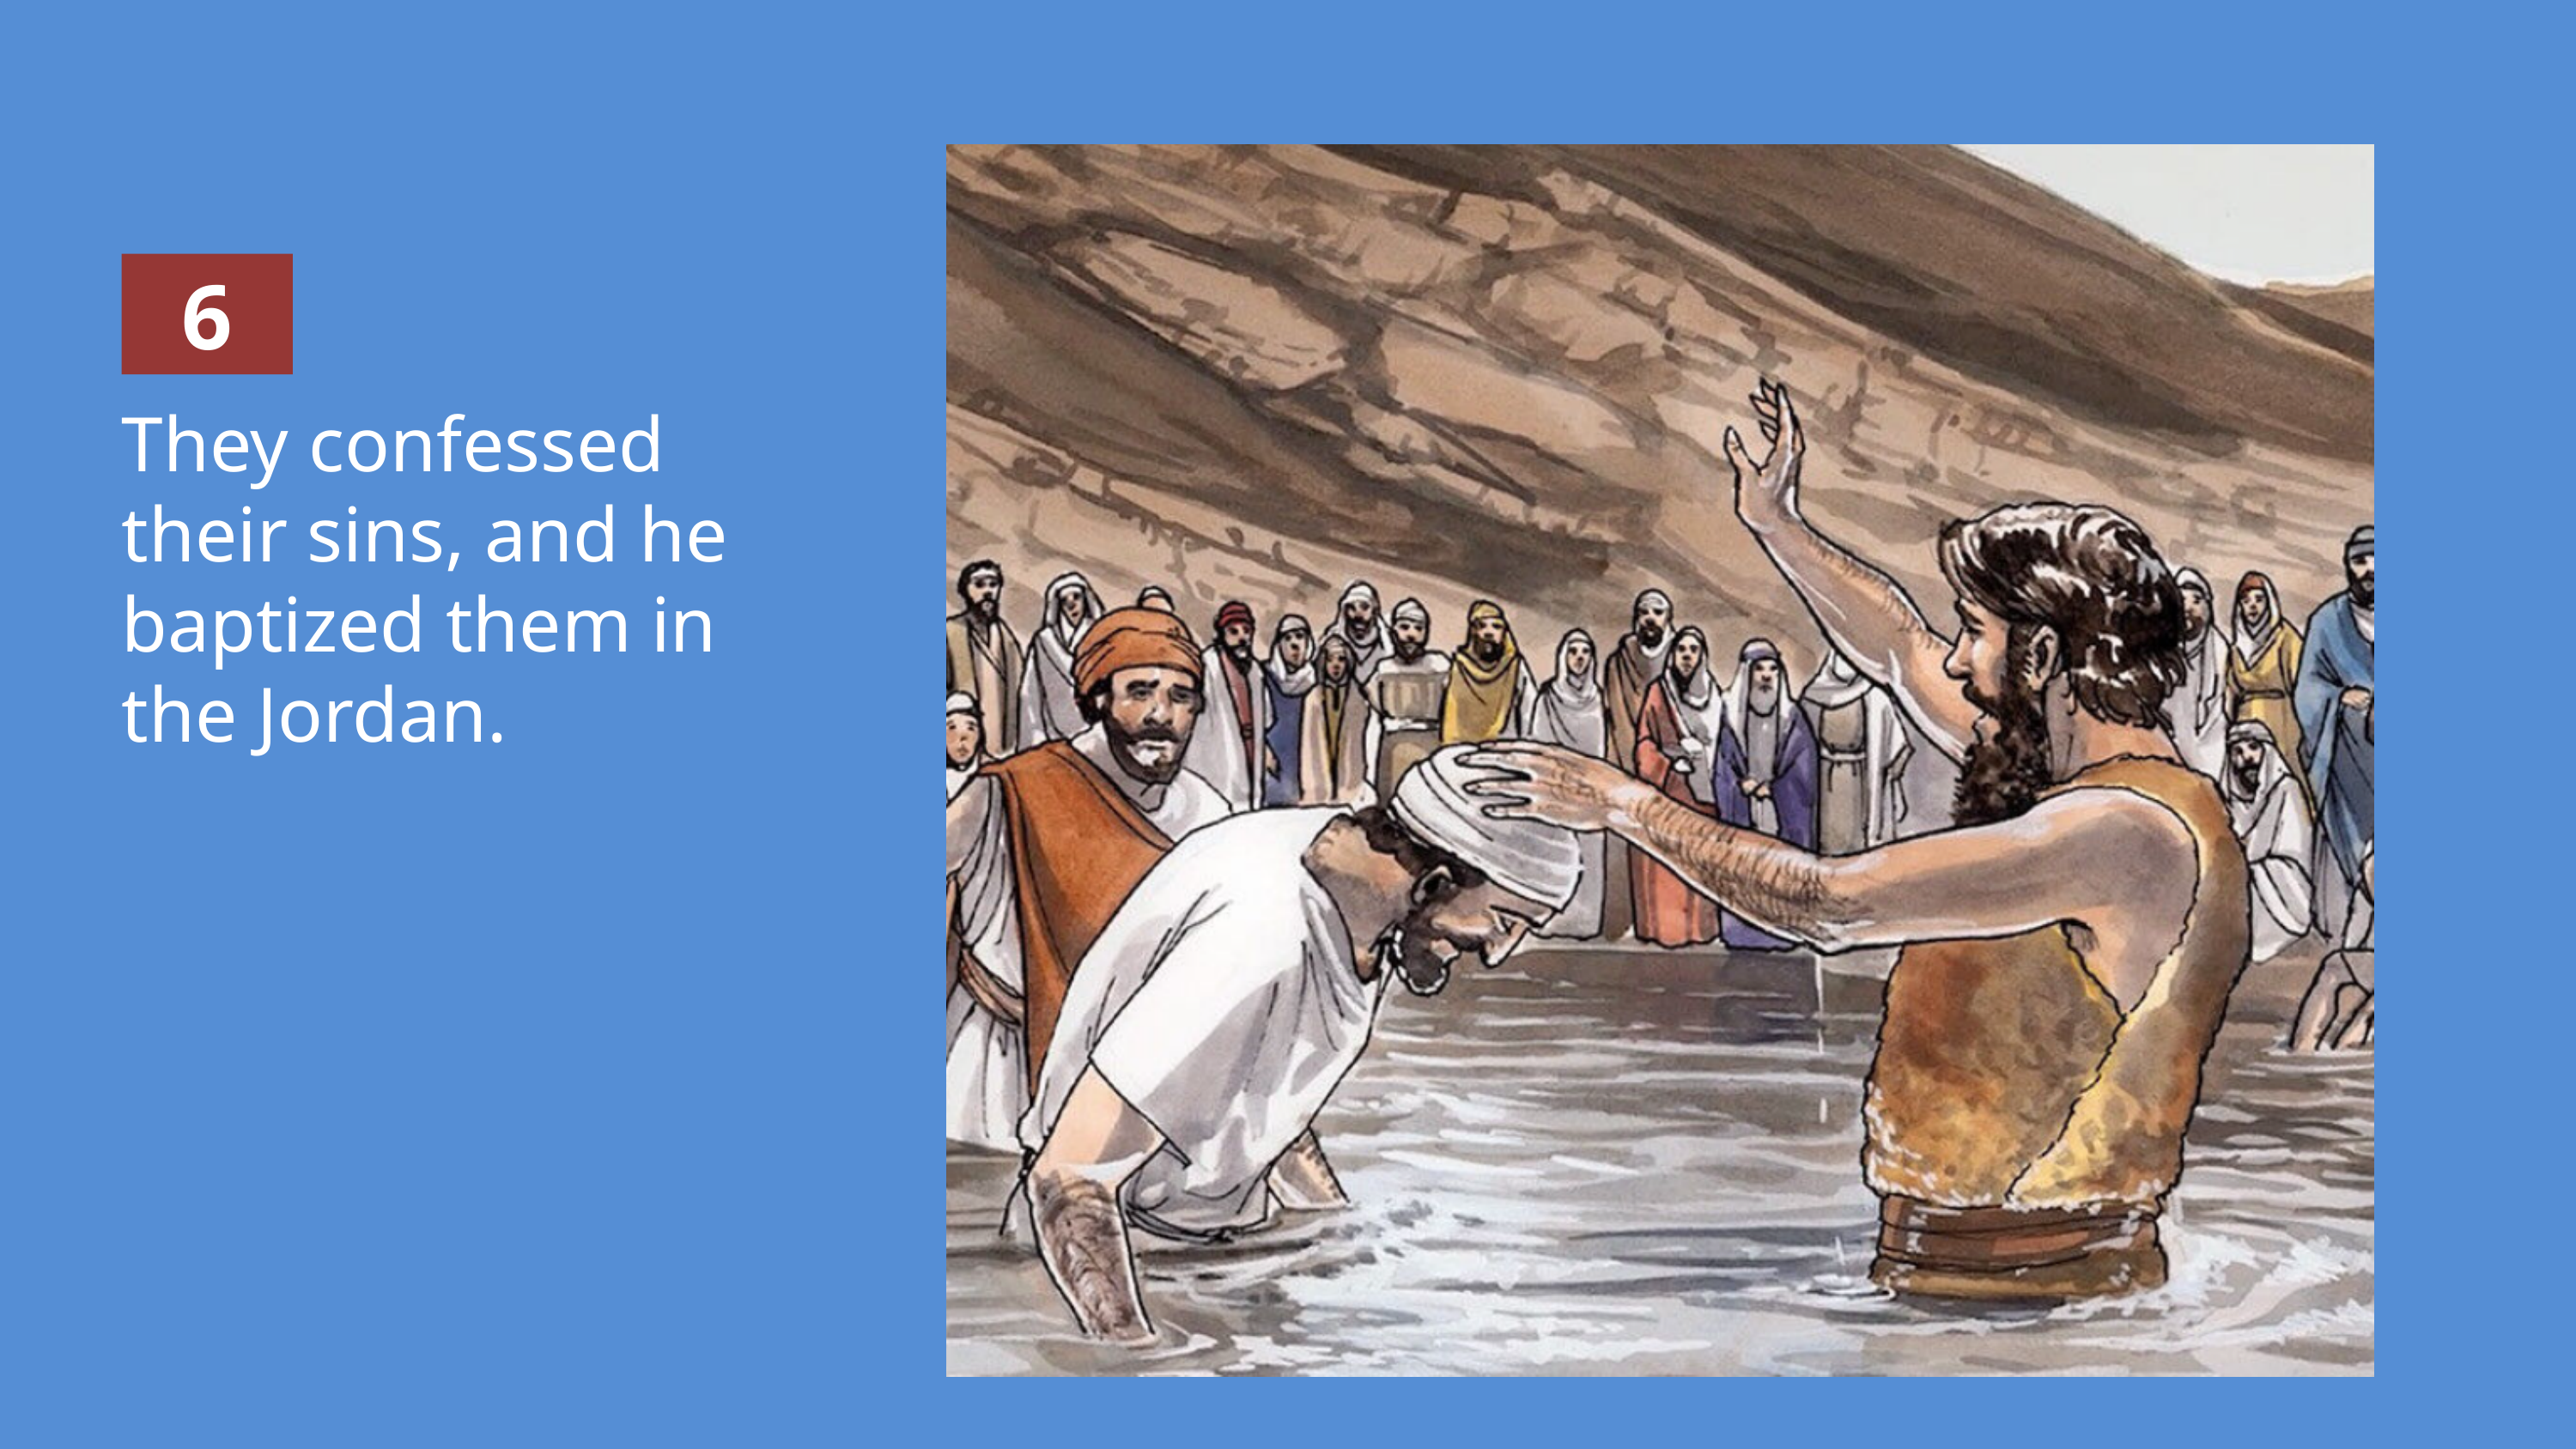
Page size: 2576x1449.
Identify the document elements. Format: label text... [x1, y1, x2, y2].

text_box They confessed their sins, and he baptized them in the Jordan. [121, 396, 850, 757]
text_box 6 [121, 253, 293, 375]
picture [945, 143, 2374, 1377]
